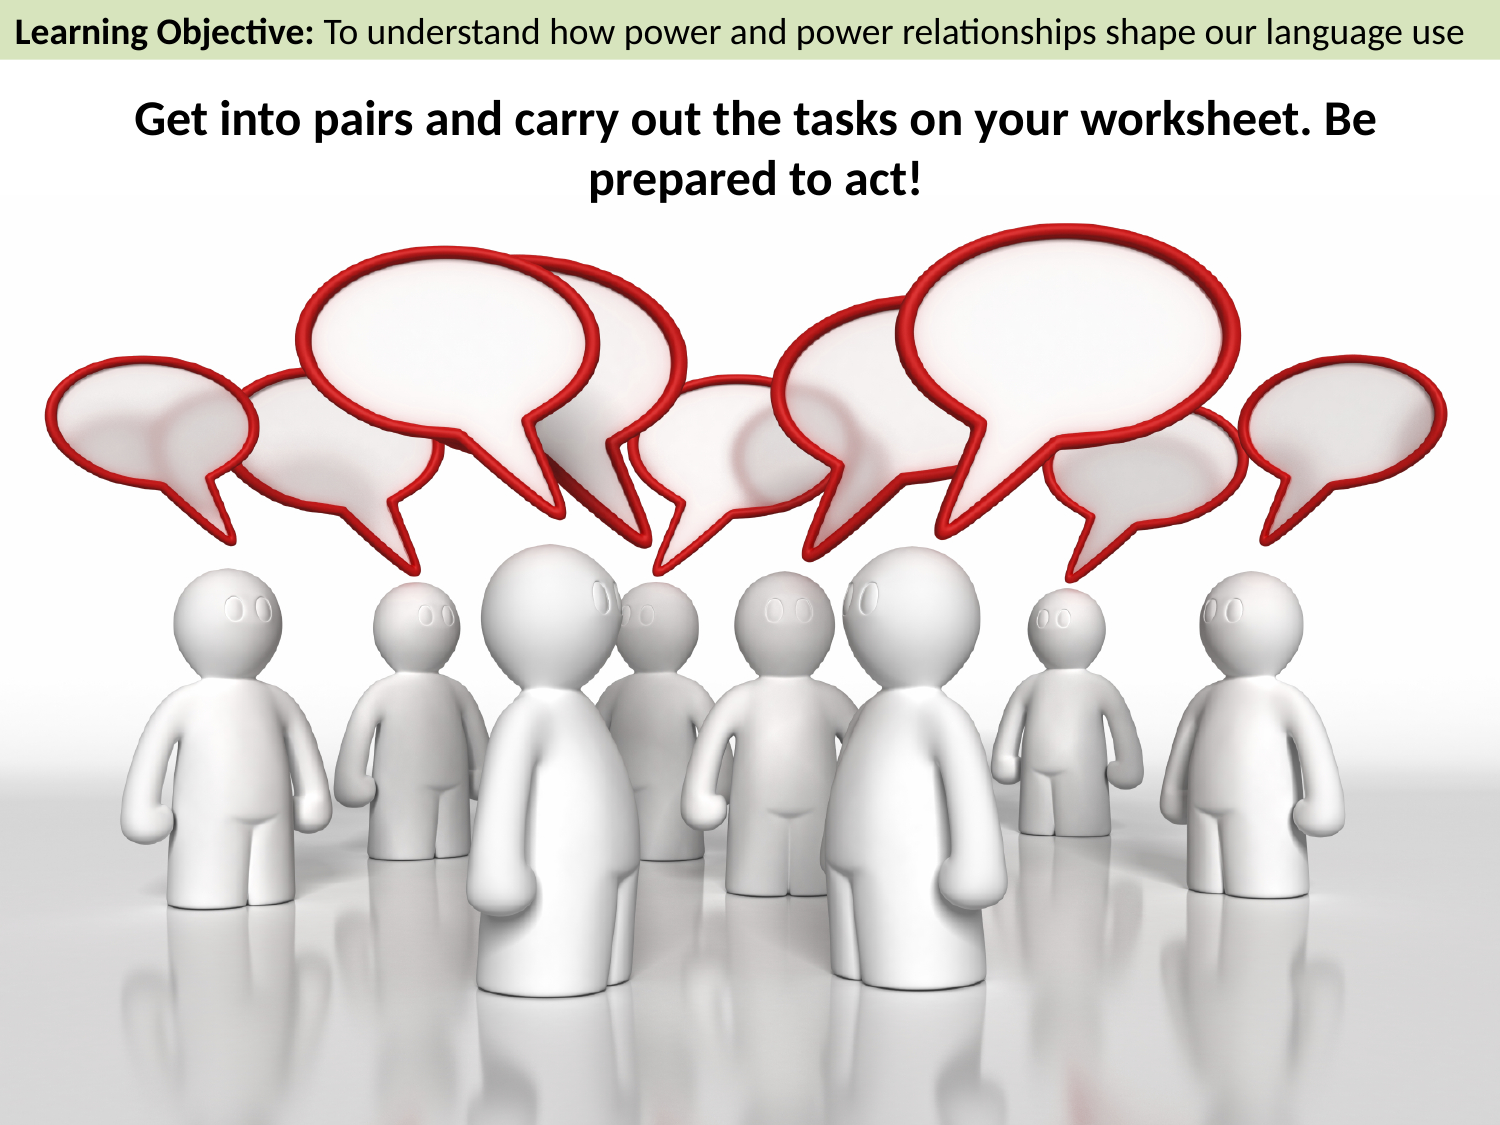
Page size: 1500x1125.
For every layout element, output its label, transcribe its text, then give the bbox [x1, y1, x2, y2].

text_box Get into pairs and carry out the tasks on your worksheet. Be prepared to act! [53, 78, 1459, 193]
picture [0, 194, 1500, 1125]
text_box Learning Objective: To understand how power and power relationships shape our language use [0, 0, 1500, 60]
